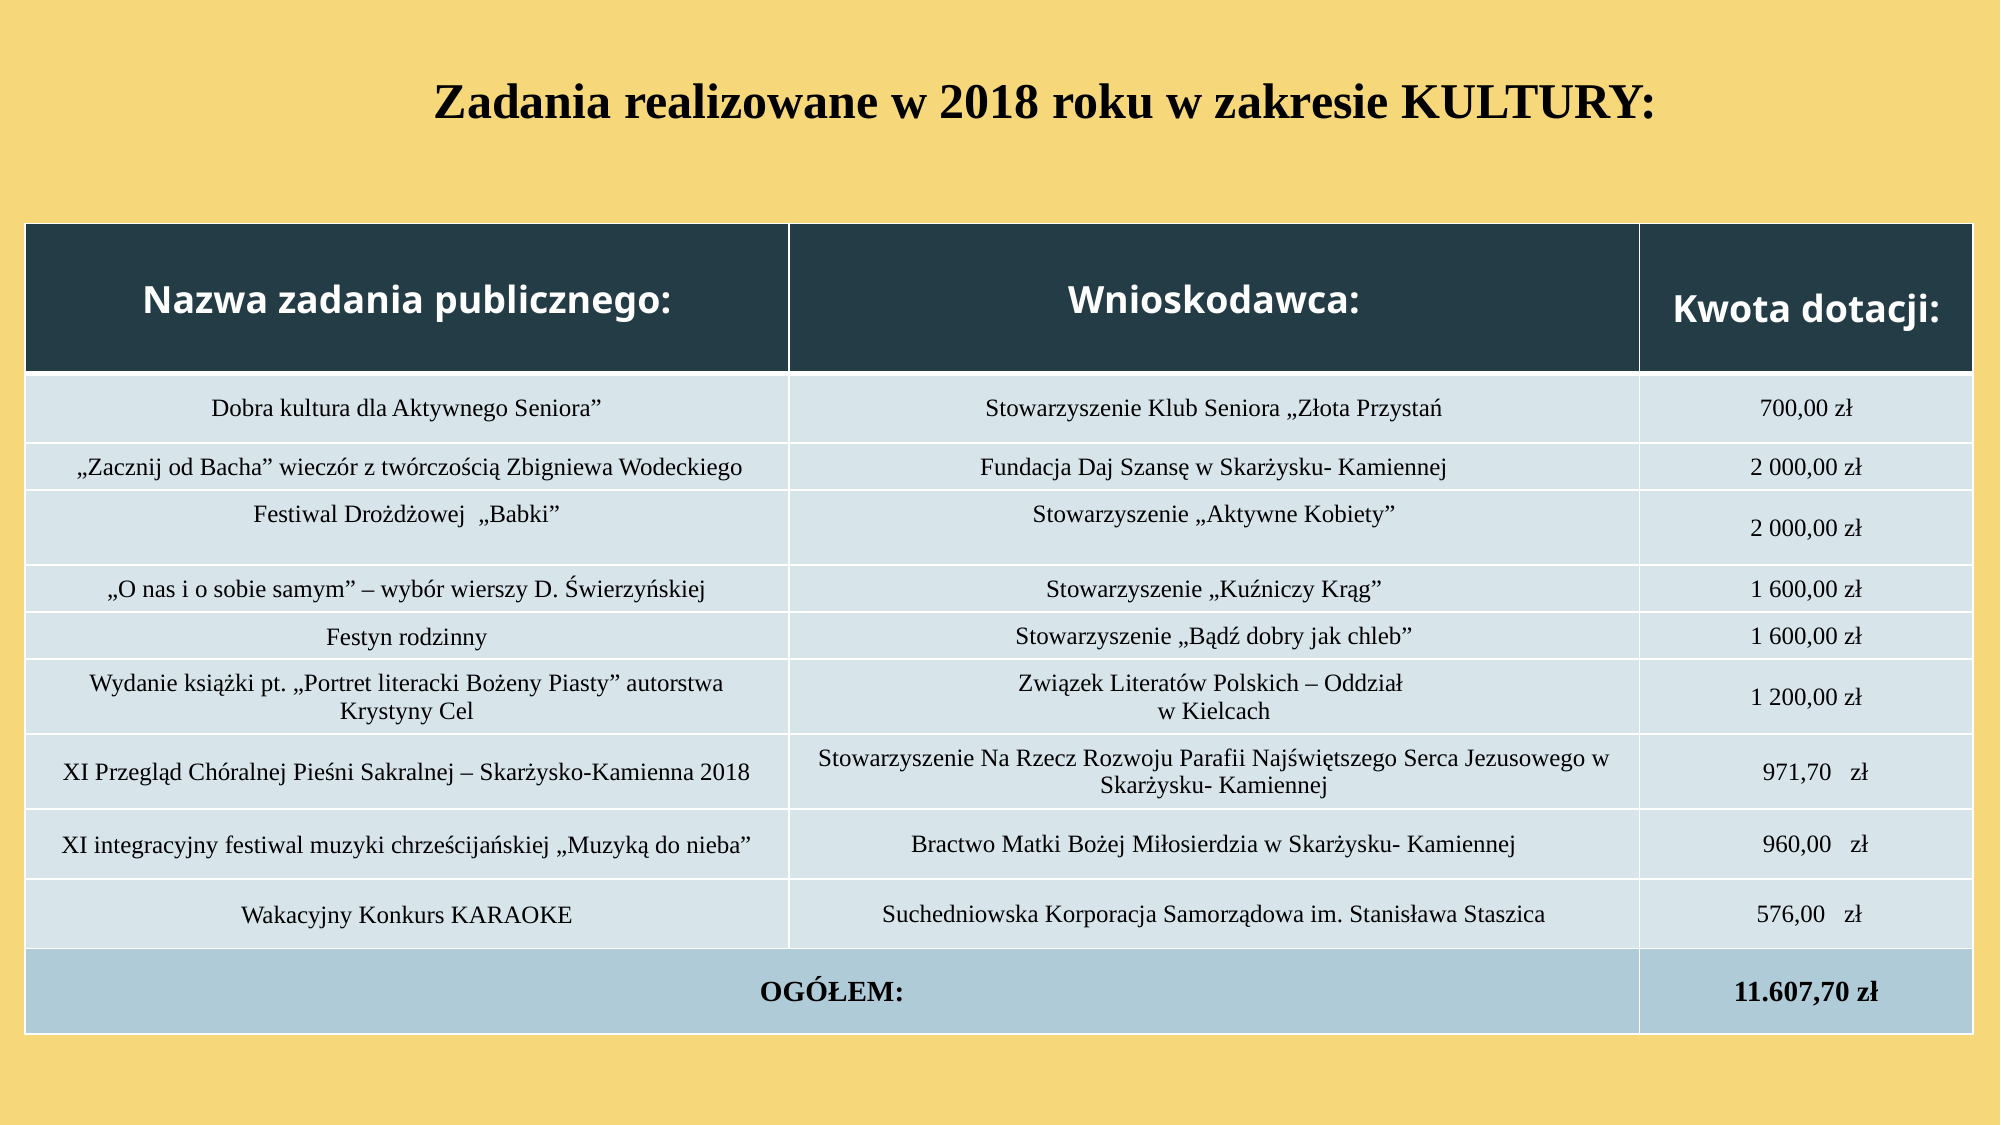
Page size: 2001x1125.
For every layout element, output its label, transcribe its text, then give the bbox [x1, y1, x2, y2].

table_cell 11.607,70 zł [1640, 949, 1972, 1033]
table_cell Związek Literatów Polskich – Oddział w Kielcach [790, 660, 1639, 733]
table_cell Suchedniowska Korporacja Samorządowa im. Stanisława Staszica [790, 880, 1639, 948]
table_cell 576,00 zł [1640, 880, 1972, 948]
table_header Nazwa zadania publicznego: [26, 224, 788, 371]
table_header Kwota dotacji: [1640, 224, 1972, 371]
table_cell 700,00 zł [1640, 376, 1972, 442]
table_cell Wakacyjny Konkurs KARAOKE [26, 880, 788, 948]
table_cell Stowarzyszenie „Aktywne Kobiety” [790, 491, 1639, 564]
table_cell Festyn rodzinny [26, 613, 788, 658]
table_cell 1 600,00 zł [1640, 566, 1972, 611]
table_cell Stowarzyszenie Na Rzecz Rozwoju Parafii Najświętszego Serca Jezusowego w Skarżysku- Kamiennej [790, 735, 1639, 808]
table_cell Stowarzyszenie Klub Seniora „Złota Przystań [790, 376, 1639, 442]
table_cell 971,70 zł [1640, 735, 1972, 808]
table_cell Festiwal Drożdżowej „Babki” [26, 491, 788, 564]
table_cell XI integracyjny festiwal muzyki chrześcijańskiej „Muzyką do nieba” [26, 810, 788, 878]
table_cell „Zacznij od Bacha” wieczór z twórczością Zbigniewa Wodeckiego [26, 444, 788, 489]
table_cell Stowarzyszenie „Kuźniczy Krąg” [790, 566, 1639, 611]
table_cell 1 600,00 zł [1640, 613, 1972, 658]
table_cell Fundacja Daj Szansę w Skarżysku- Kamiennej [790, 444, 1639, 489]
table_cell „O nas i o sobie samym” – wybór wierszy D. Świerzyńskiej [26, 566, 788, 611]
table_cell XI Przegląd Chóralnej Pieśni Sakralnej – Skarżysko-Kamienna 2018 [26, 735, 788, 808]
table_cell Stowarzyszenie „Bądź dobry jak chleb” [790, 613, 1639, 658]
table_cell 2 000,00 zł [1640, 491, 1972, 564]
table_cell 960,00 zł [1640, 810, 1972, 878]
table_cell Wydanie książki pt. „Portret literacki Bożeny Piasty” autorstwa Krystyny Cel [26, 660, 788, 733]
table_cell Bractwo Matki Bożej Miłosierdzia w Skarżysku- Kamiennej [790, 810, 1639, 878]
table_cell Dobra kultura dla Aktywnego Seniora” [26, 376, 788, 442]
text_box Zadania realizowane w 2018 roku w zakresie KULTURY: [103, 60, 2000, 181]
table_cell 2 000,00 zł [1640, 444, 1972, 489]
table_cell OGÓŁEM: [26, 949, 1639, 1033]
table_cell 1 200,00 zł [1640, 660, 1972, 733]
table_header Wnioskodawca: [790, 224, 1639, 371]
